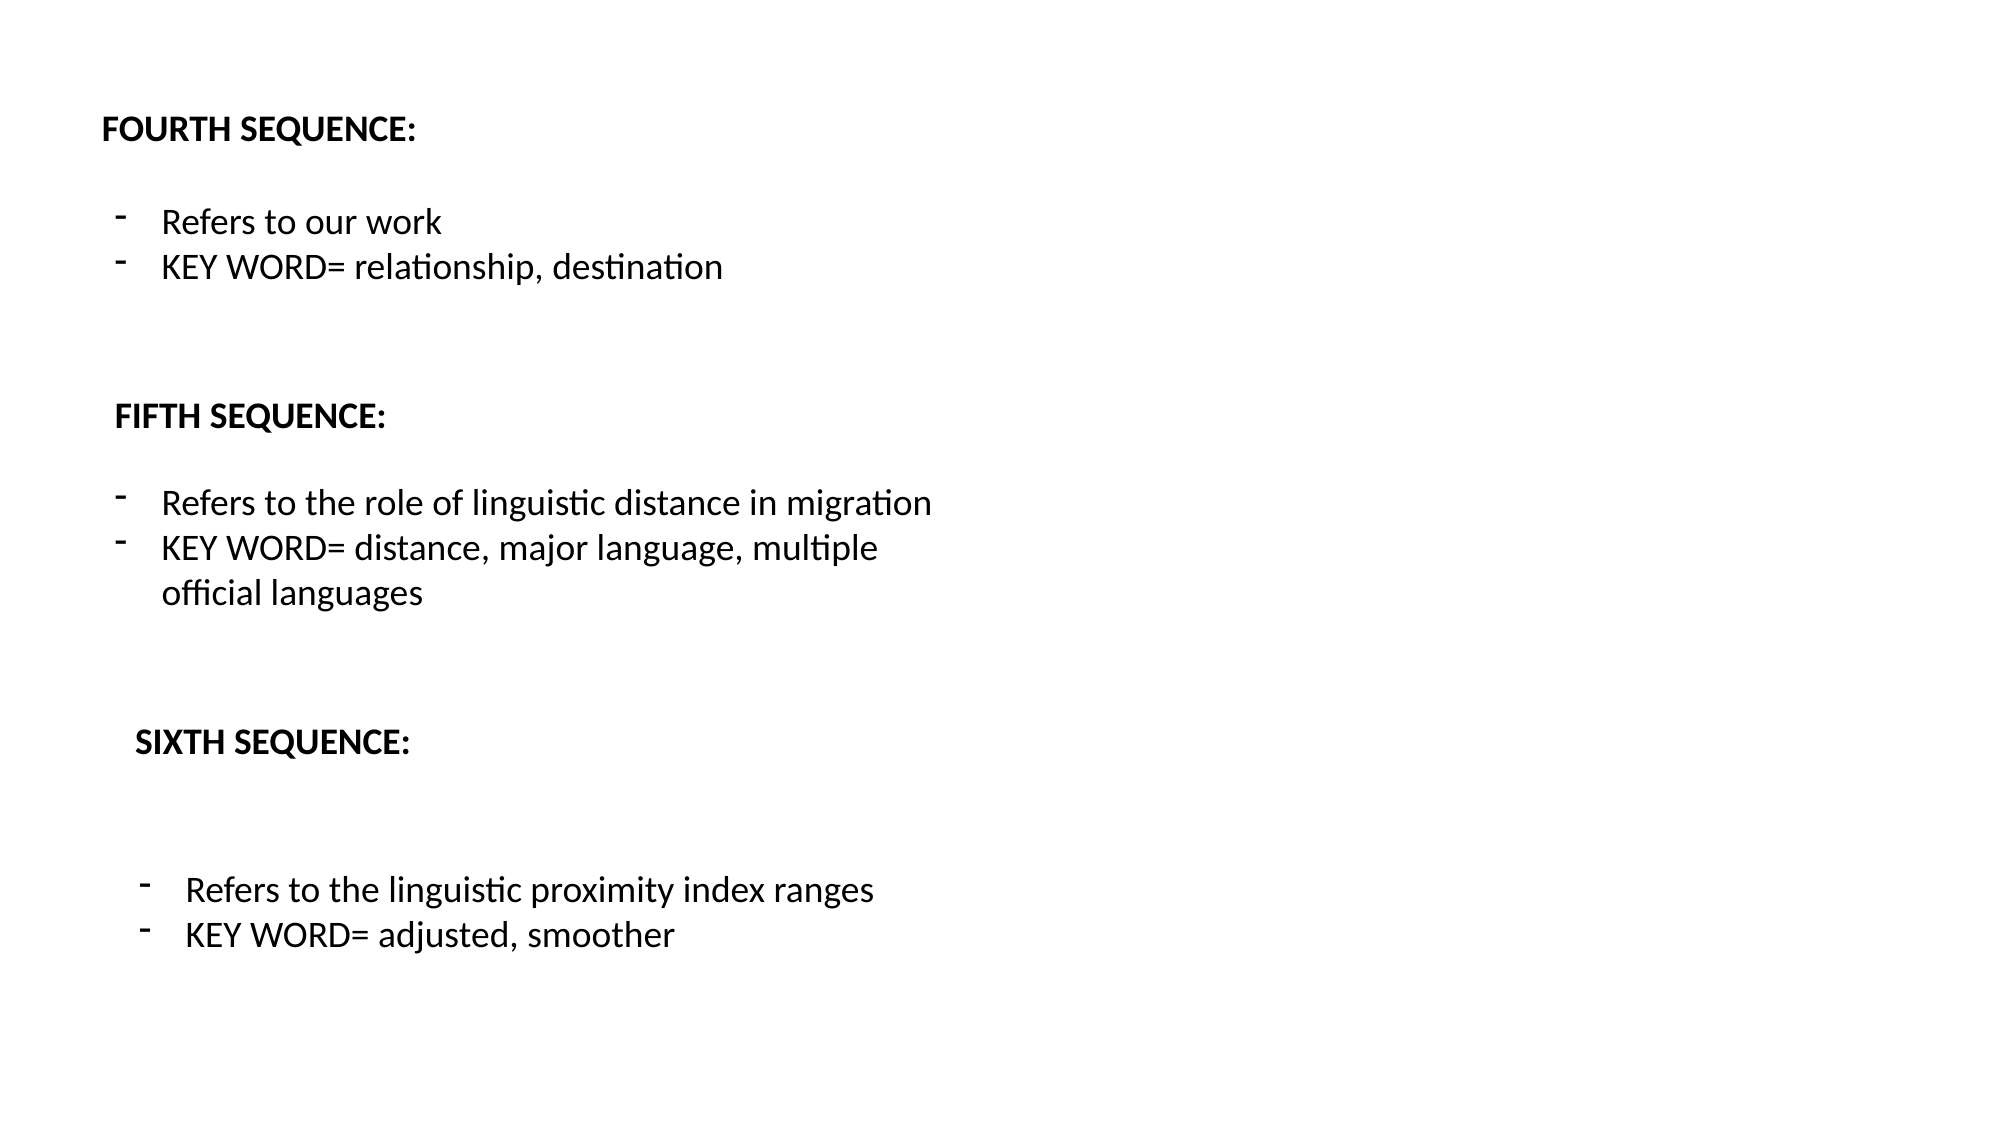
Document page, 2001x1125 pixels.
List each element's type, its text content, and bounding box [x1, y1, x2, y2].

text_box FIFTH SEQUENCE: [99, 383, 449, 443]
text_box FOURTH SEQUENCE: [87, 96, 662, 156]
text_box Refers to the linguistic proximity index ranges KEY WORD= adjusted, smoother [124, 857, 1365, 963]
text_box Refers to the role of linguistic distance in migration KEY WORD= distance, major language, multiple official languages [99, 470, 1000, 621]
text_box Refers to our work KEY WORD= relationship, destination [99, 189, 1365, 295]
text_box SIXTH SEQUENCE: [120, 709, 506, 769]
